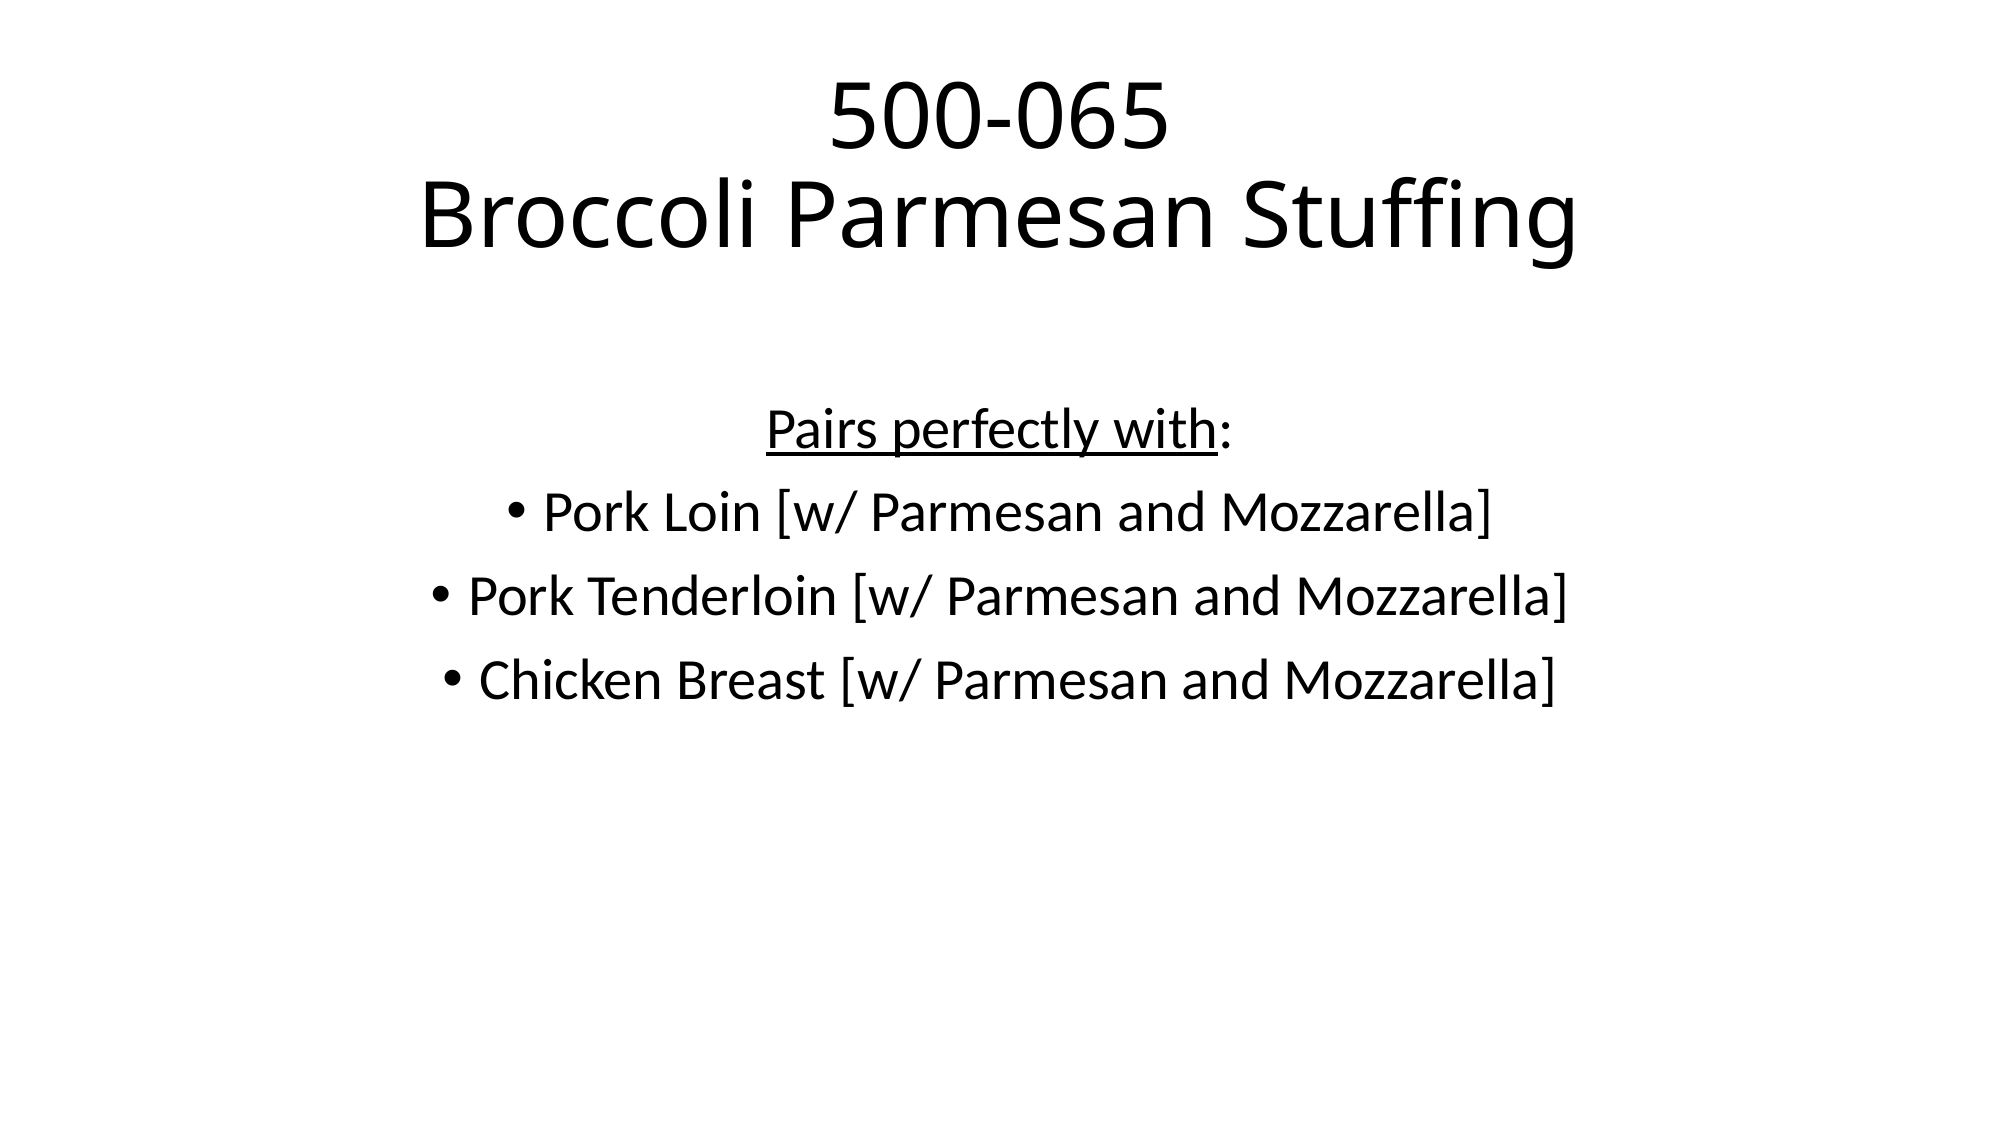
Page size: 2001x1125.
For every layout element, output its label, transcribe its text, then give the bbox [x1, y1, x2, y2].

list Pairs perfectly with: Pork Loin [w/ Parmesan and Mozzarella] Pork Tenderloin [w/ Parmesan and Mozzarella] Chicken Breast [w/ Parmesan and Mozzarella] [137, 299, 1863, 1014]
title 500-065 Broccoli Parmesan Stuffing [137, 59, 1863, 278]
